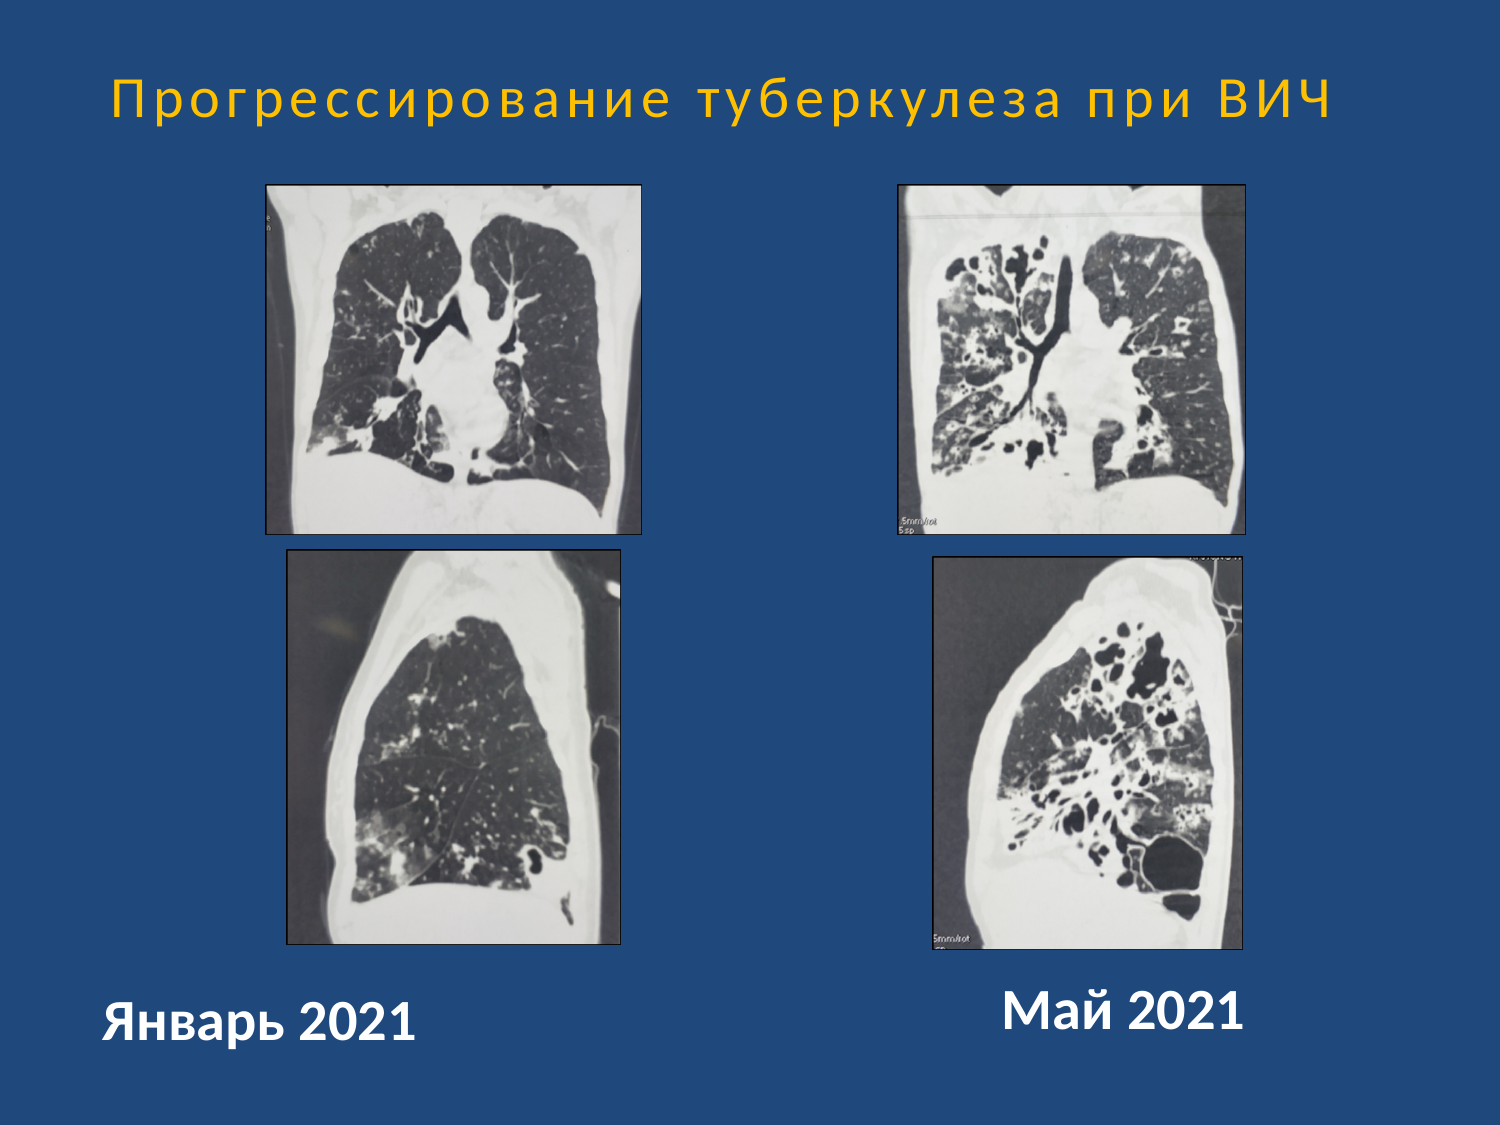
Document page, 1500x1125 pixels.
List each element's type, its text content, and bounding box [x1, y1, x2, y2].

picture [265, 184, 642, 535]
text_box Прогрессирование туберкулеза при ВИЧ [95, 51, 1500, 137]
picture [897, 184, 1246, 535]
title Январь 2021 [0, 963, 521, 1071]
picture [286, 548, 621, 945]
text_box Май 2021 [987, 964, 1261, 1049]
picture [932, 555, 1243, 950]
